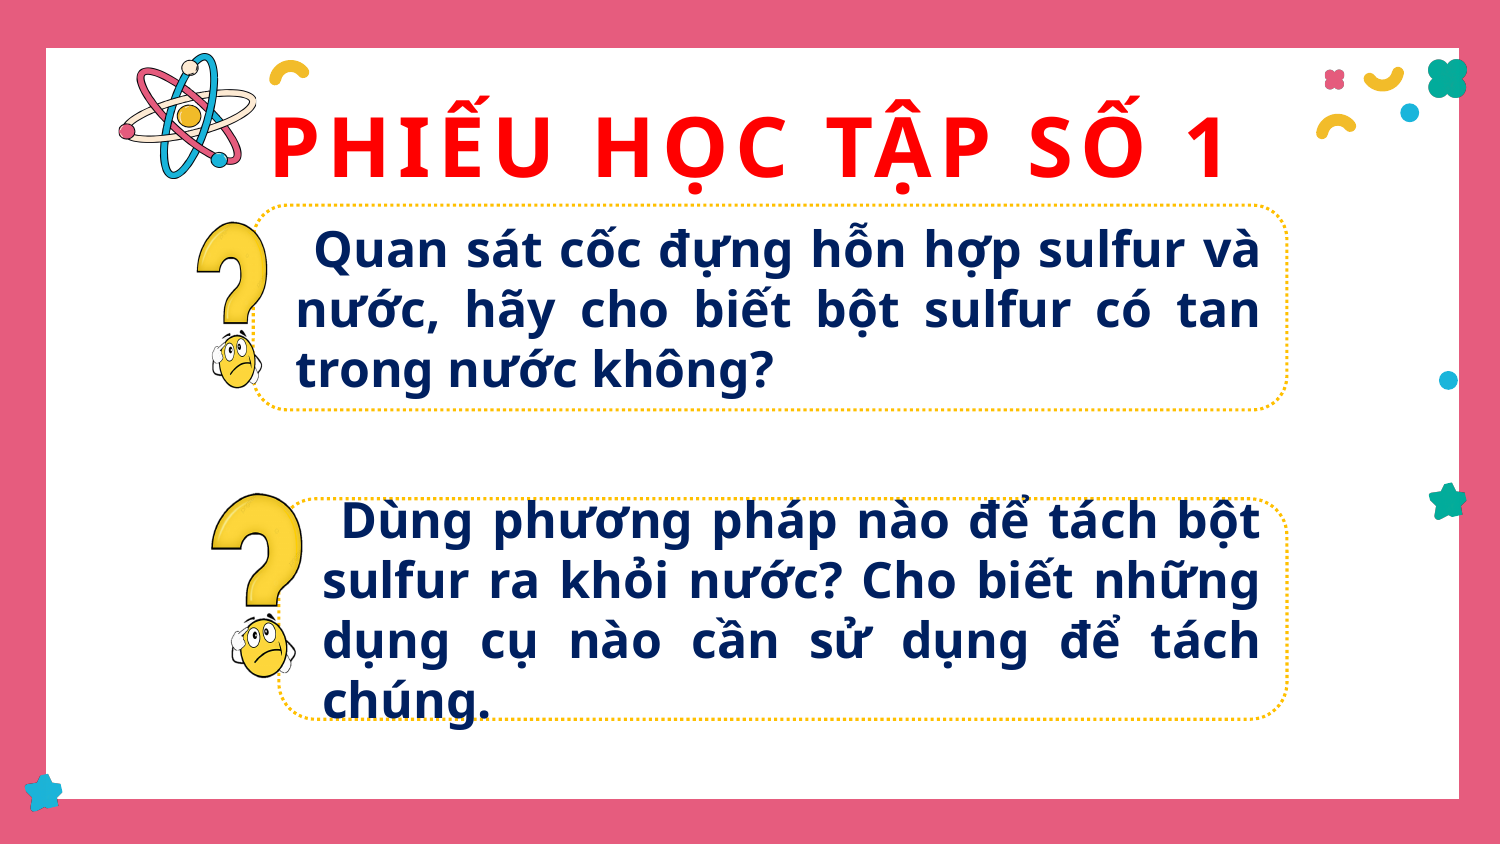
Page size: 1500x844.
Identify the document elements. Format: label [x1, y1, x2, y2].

text_box [164, 204, 1288, 413]
text_box [1314, 113, 1356, 136]
text_box [0, 0, 1500, 844]
text_box [168, 476, 1288, 720]
text_box [1438, 370, 1459, 391]
text_box [1363, 69, 1406, 92]
text_box [267, 60, 309, 83]
text_box [1400, 103, 1420, 123]
